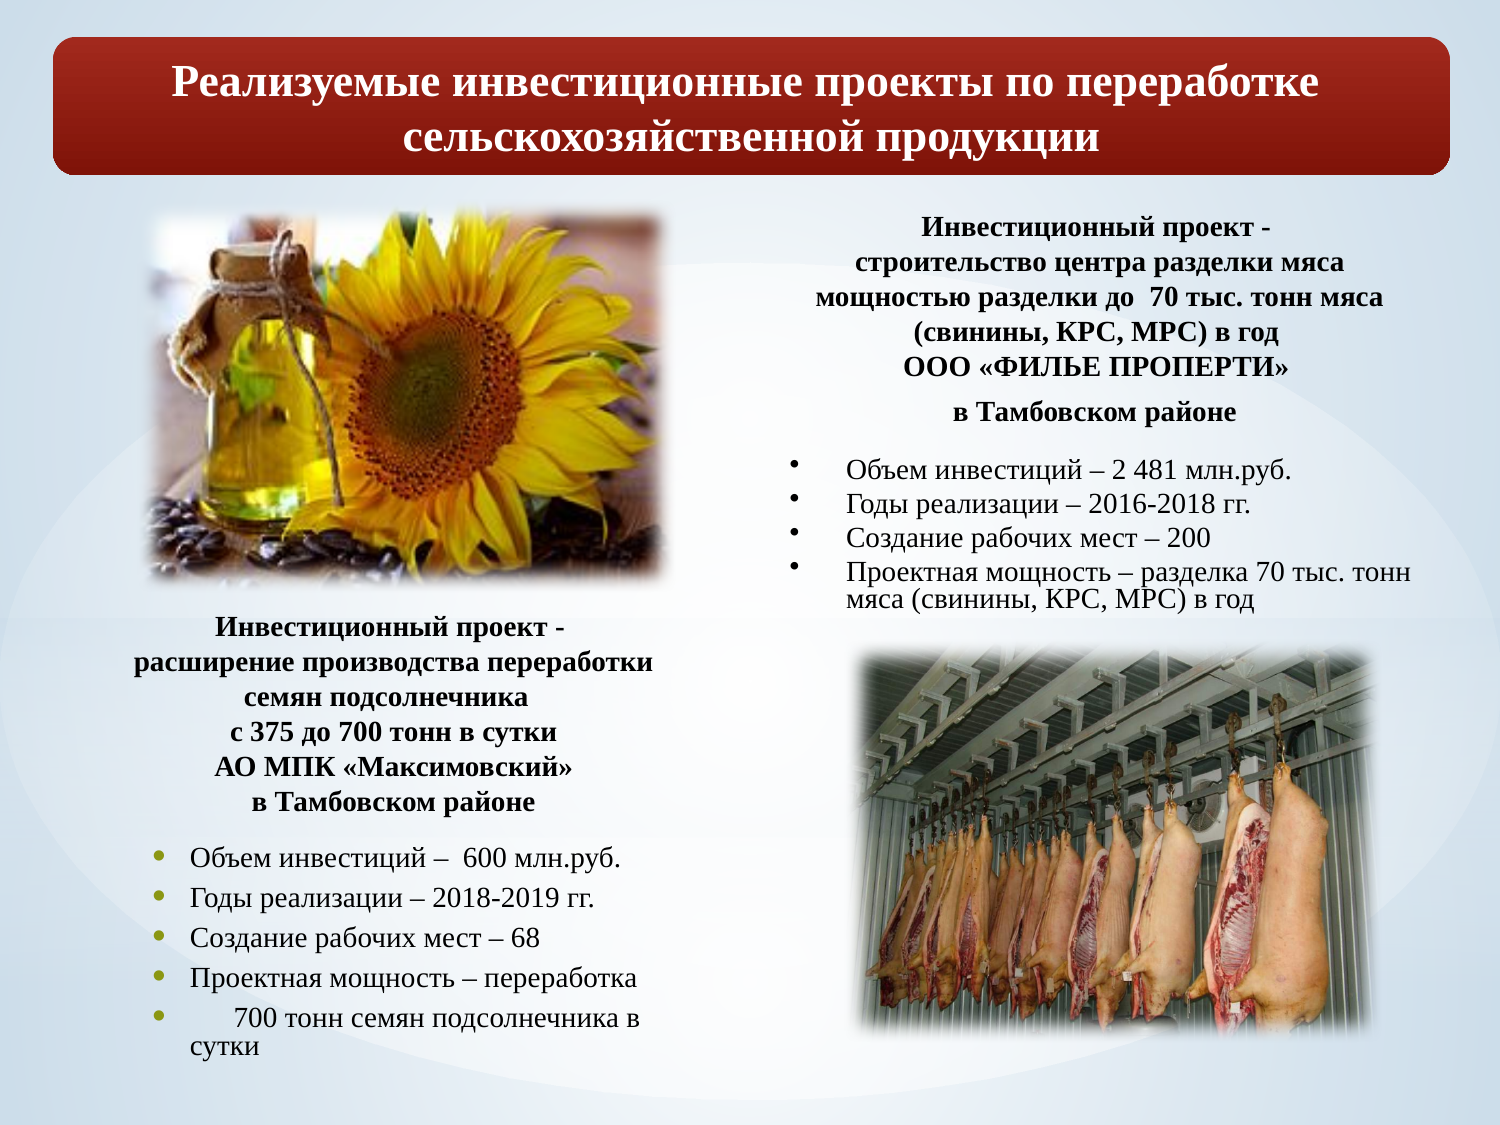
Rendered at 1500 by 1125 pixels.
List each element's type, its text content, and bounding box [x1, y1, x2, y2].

picture [137, 199, 676, 593]
list Объем инвестиций – 600 млн.руб. Годы реализации – 2018-2019 гг. Создание рабочих мест – 68 Проектная мощность – переработка 700 тонн семян подсолнечника в сутки [137, 837, 697, 1059]
text_box Объем инвестиций – 2 481 млн.руб. Годы реализации – 2016-2018 гг. Создание рабочих мест – 200 Проектная мощность – разделка 70 тыс. тонн мяса (свинины, КРС, МРС) в год [774, 449, 1450, 613]
text_box Инвестиционный проект - расширение производства переработки семян подсолнечника с 375 до 700 тонн в сутки АО МПК «Максимовский» в Тамбовском районе [87, 599, 700, 825]
text_box Инвестиционный проект - строительство центра разделки мяса мощностью разделки до 70 тыс. тонн мяса (свинины, КРС, МРС) в год ООО «ФИЛЬЕ ПРОПЕРТИ» в Тамбовском районе [762, 199, 1438, 437]
text_box Реализуемые инвестиционные проекты по переработке сельскохозяйственной продукции [53, 36, 1450, 176]
picture [844, 638, 1383, 1043]
